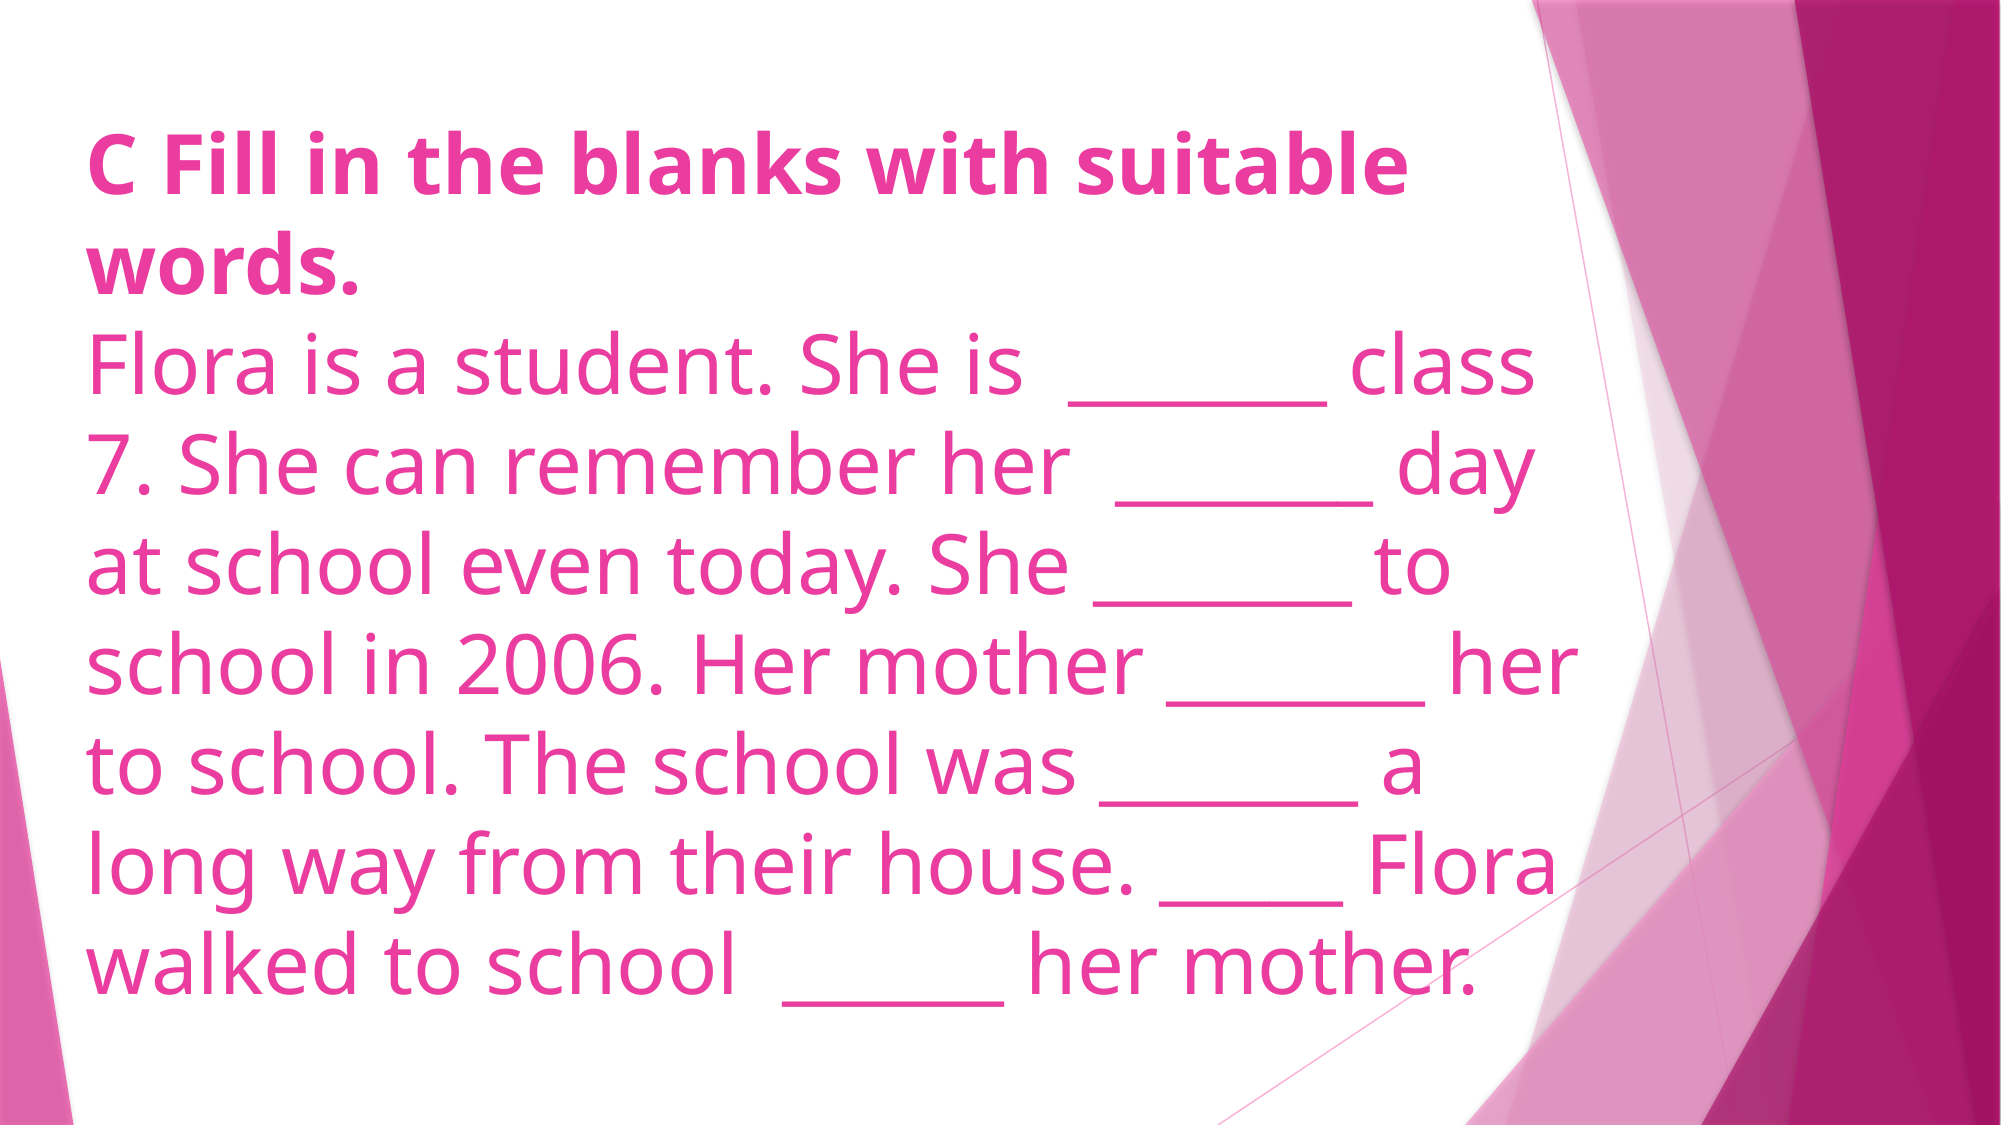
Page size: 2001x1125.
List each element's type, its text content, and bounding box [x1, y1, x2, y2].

title C Fill in the blanks with suitable words. Flora is a student. She is _______ class 7. She can remember her _______ day at school even today. She _______ to school in 2006. Her mother _______ her to school. The school was _______ a long way from their house. _____ Flora walked to school ______ her mother. [70, 103, 1631, 958]
